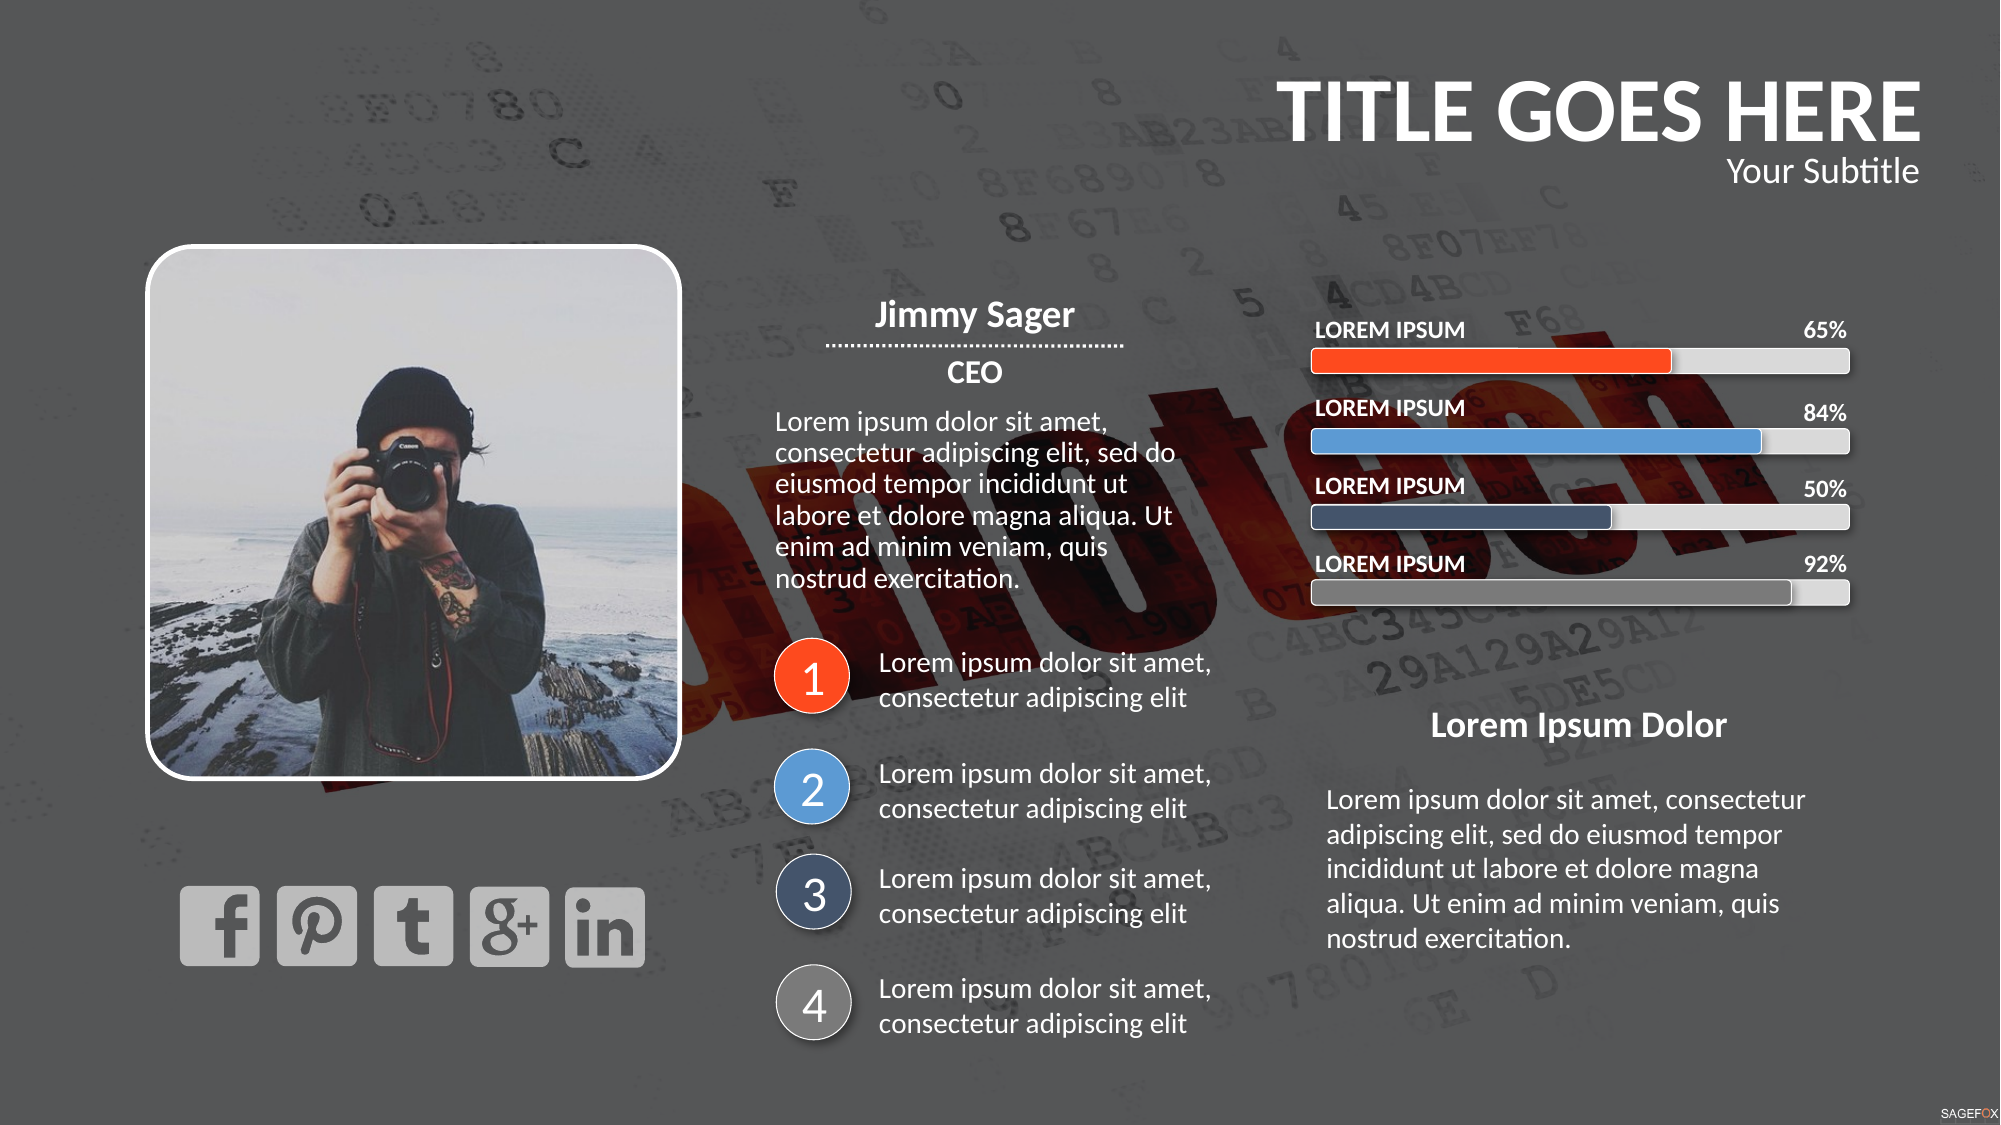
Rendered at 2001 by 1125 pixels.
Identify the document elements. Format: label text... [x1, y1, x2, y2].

text_box 2 [773, 747, 851, 826]
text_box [1311, 469, 1850, 530]
text_box Lorem ipsum dolor sit amet, consectetur adipiscing elit [868, 748, 1244, 829]
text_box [1035, 42, 1939, 199]
picture [147, 246, 680, 779]
text_box Jimmy Sager [800, 294, 1151, 337]
picture [1940, 0, 2001, 1125]
text_box Lorem Ipsum Dolor Lorem ipsum dolor sit amet, consectetur adipiscing elit, sed do eiusmod tempor incididunt ut labore et dolore magna aliqua. Ut enim ad minim veniam, quis nostrud exercitation. [1311, 692, 1848, 963]
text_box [1311, 312, 1850, 374]
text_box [1311, 391, 1850, 454]
text_box CEO [800, 351, 1151, 394]
text_box 3 [775, 853, 853, 931]
text_box Lorem ipsum dolor sit amet, consectetur adipiscing elit [868, 854, 1244, 934]
text_box 4 [775, 963, 853, 1041]
text_box Lorem ipsum dolor sit amet, consectetur adipiscing elit [868, 638, 1244, 719]
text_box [179, 885, 645, 968]
text_box Lorem ipsum dolor sit amet, consectetur adipiscing elit [868, 964, 1244, 1045]
text_box Lorem ipsum dolor sit amet, consectetur adipiscing elit, sed do eiusmod tempor incididunt ut labore et dolore magna aliqua. Ut enim ad minim veniam, quis nostrud exercitation. [775, 405, 1181, 631]
text_box 1 [773, 637, 851, 715]
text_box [1311, 547, 1850, 606]
